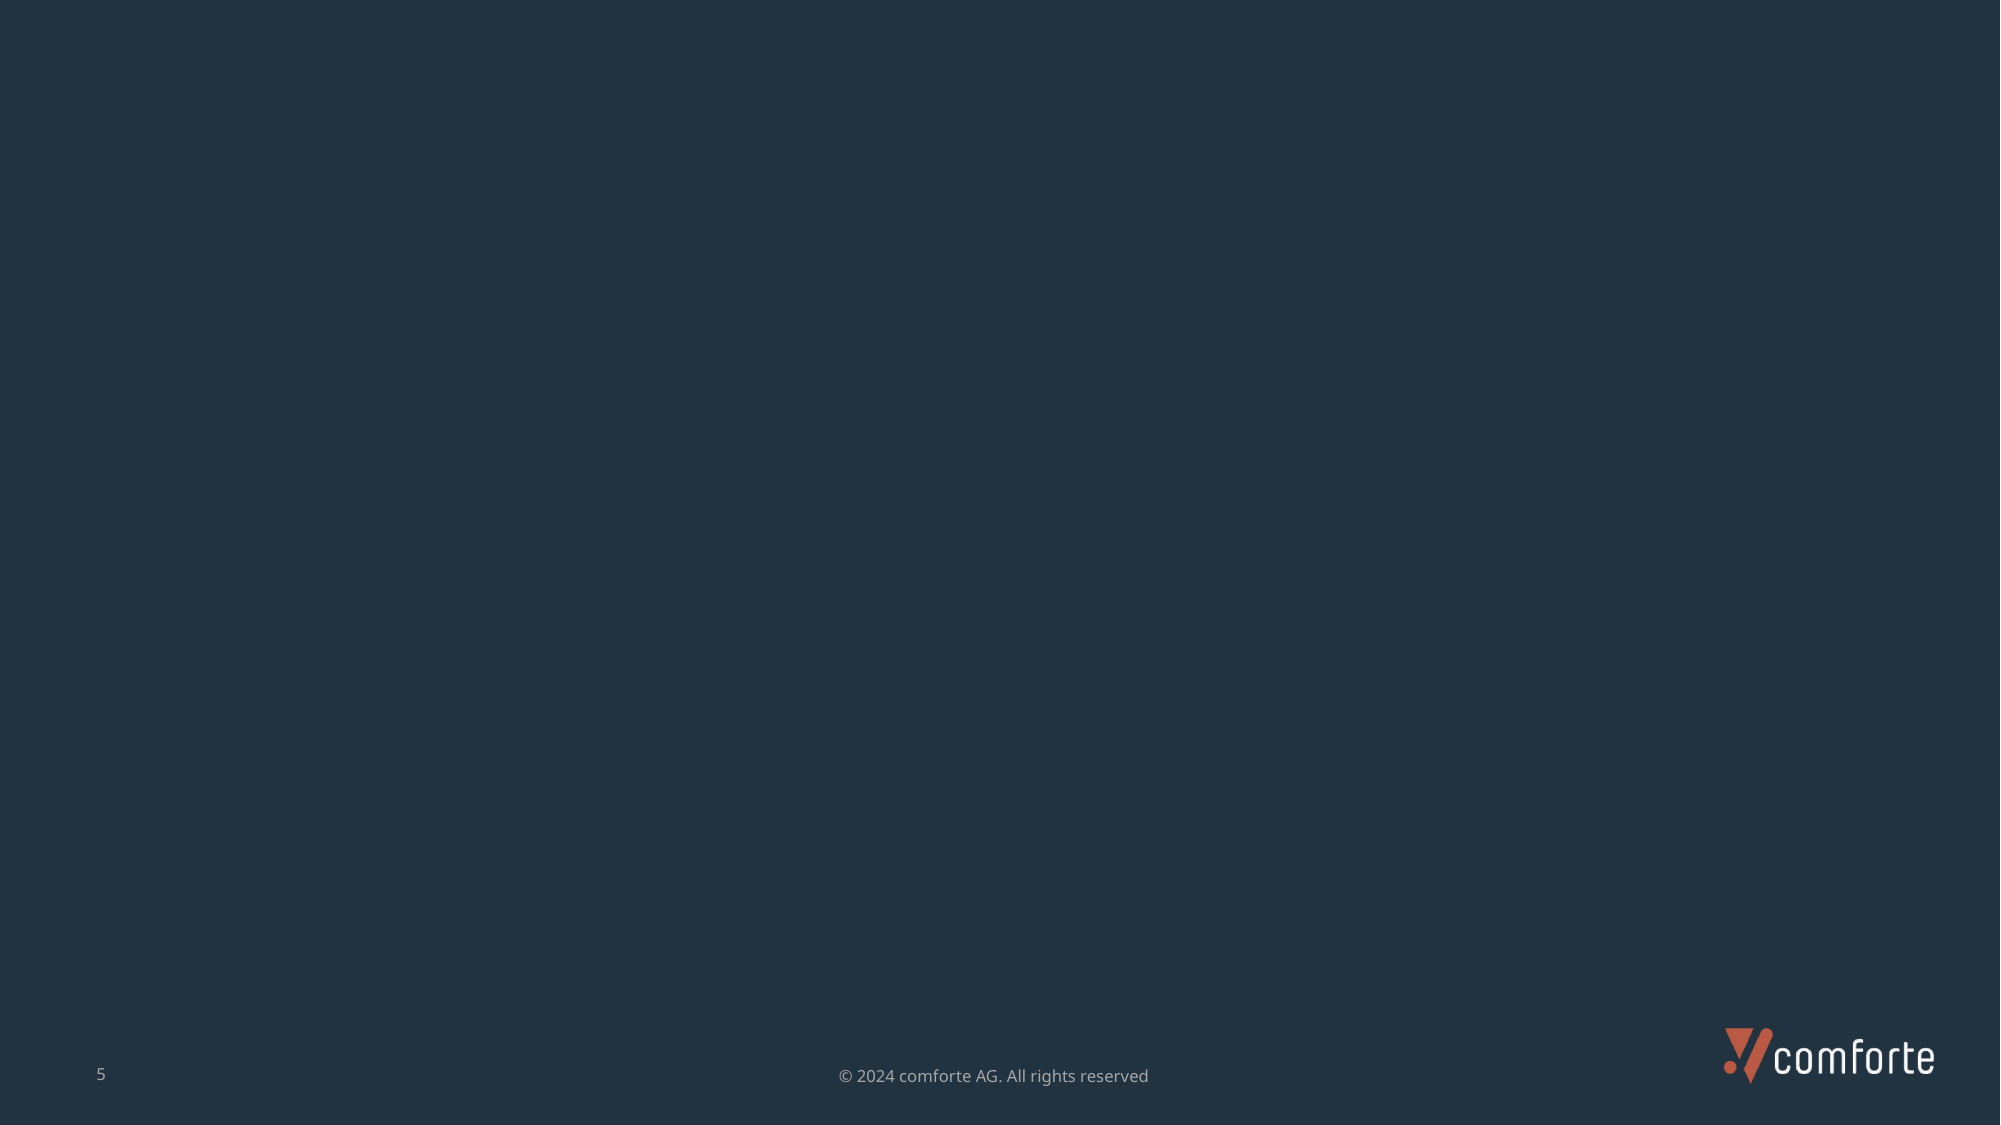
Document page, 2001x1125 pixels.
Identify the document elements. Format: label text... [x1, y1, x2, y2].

slide_number 5 [81, 1056, 150, 1096]
picture [1720, 1023, 1937, 1089]
